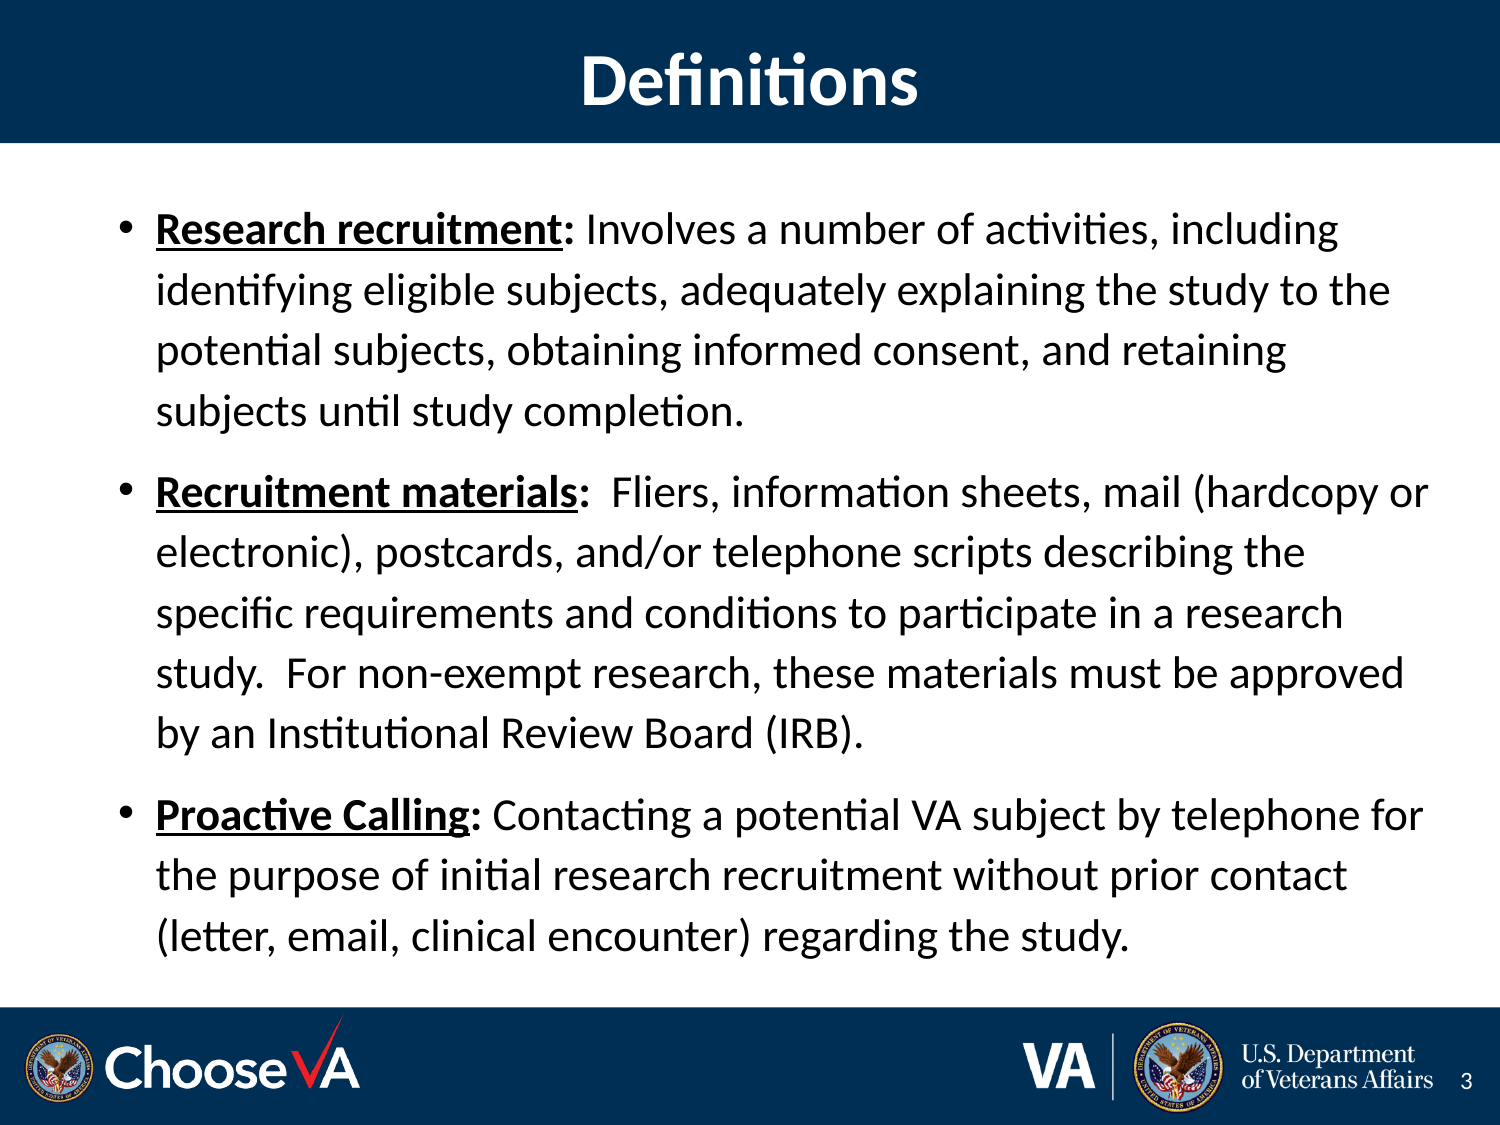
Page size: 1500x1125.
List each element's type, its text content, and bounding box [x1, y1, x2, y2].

picture [1017, 1014, 1438, 1120]
slide_number 3 [1425, 1050, 1488, 1110]
list Research recruitment: Involves a number of activities, including identifying eligible subjects, adequately explaining the study to the potential subjects, obtaining informed consent, and retaining subjects until study completion. Recruitment materials: Fliers, information sheets, mail (hardcopy or electronic), postcards, and/or telephone scripts describing the specific requirements and conditions to participate in a research study. For non-exempt research, these materials must be approved by an Institutional Review Board (IRB). Proactive Calling: Contacting a potential VA subject by telephone for the purpose of initial research recruitment without prior contact (letter, email, clinical encounter) regarding the study. [103, 186, 1457, 977]
picture [24, 1012, 360, 1103]
title Definitions [103, 19, 1397, 143]
